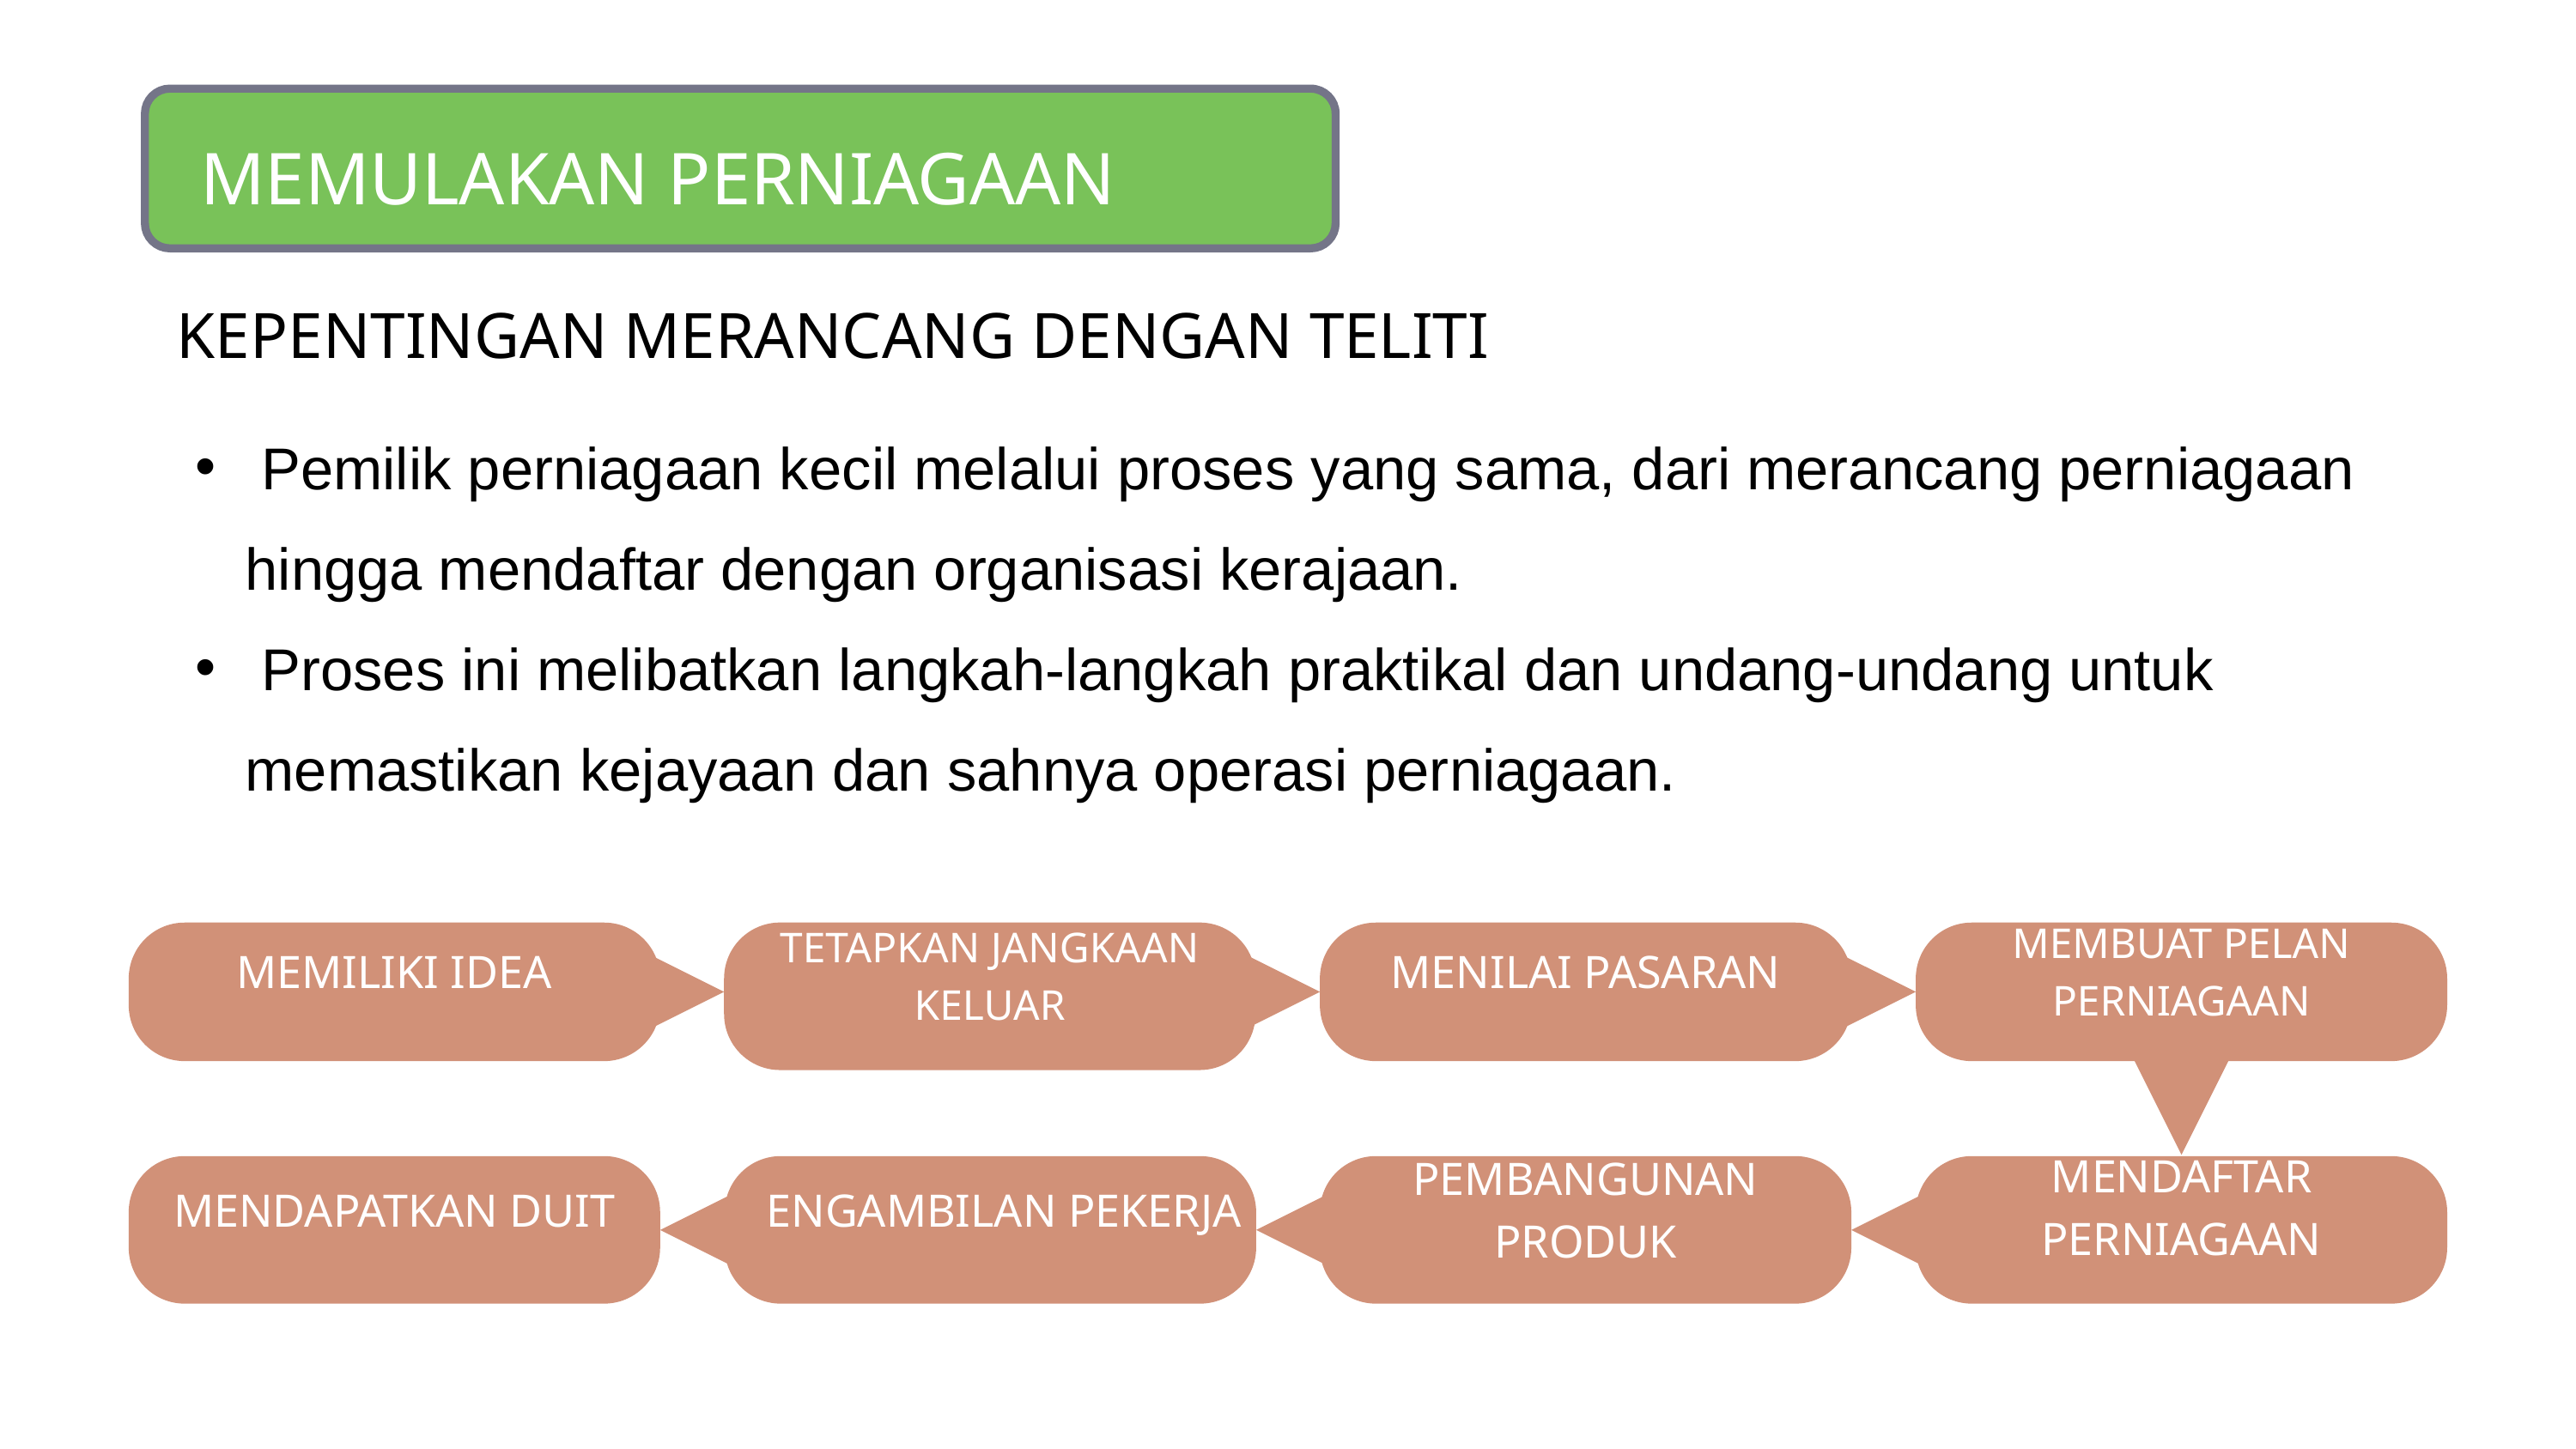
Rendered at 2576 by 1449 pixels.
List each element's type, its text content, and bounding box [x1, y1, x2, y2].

text_box KEPENTINGAN MERANCANG DENGAN TELITI [176, 283, 1631, 372]
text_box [128, 1155, 660, 1304]
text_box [1319, 1155, 1852, 1304]
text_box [615, 937, 725, 1046]
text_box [1319, 922, 1852, 1062]
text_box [1915, 1155, 2448, 1304]
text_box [128, 922, 660, 1062]
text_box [723, 922, 1256, 1070]
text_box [724, 1155, 1257, 1304]
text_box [1850, 1175, 1960, 1285]
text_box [144, 88, 1336, 249]
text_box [2127, 1046, 2237, 1155]
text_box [1915, 922, 2448, 1062]
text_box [1807, 937, 1917, 1046]
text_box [659, 1175, 769, 1285]
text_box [1211, 937, 1321, 1046]
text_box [1255, 1175, 1365, 1285]
text_box Pemilik perniagaan kecil melalui proses yang sama, dari merancang perniagaan hingga mendaftar dengan organisasi kerajaan. Proses ini melibatkan langkah-langkah praktikal dan undang-undang untuk memastikan kejayaan dan sahnya operasi perniagaan. [144, 401, 2368, 886]
